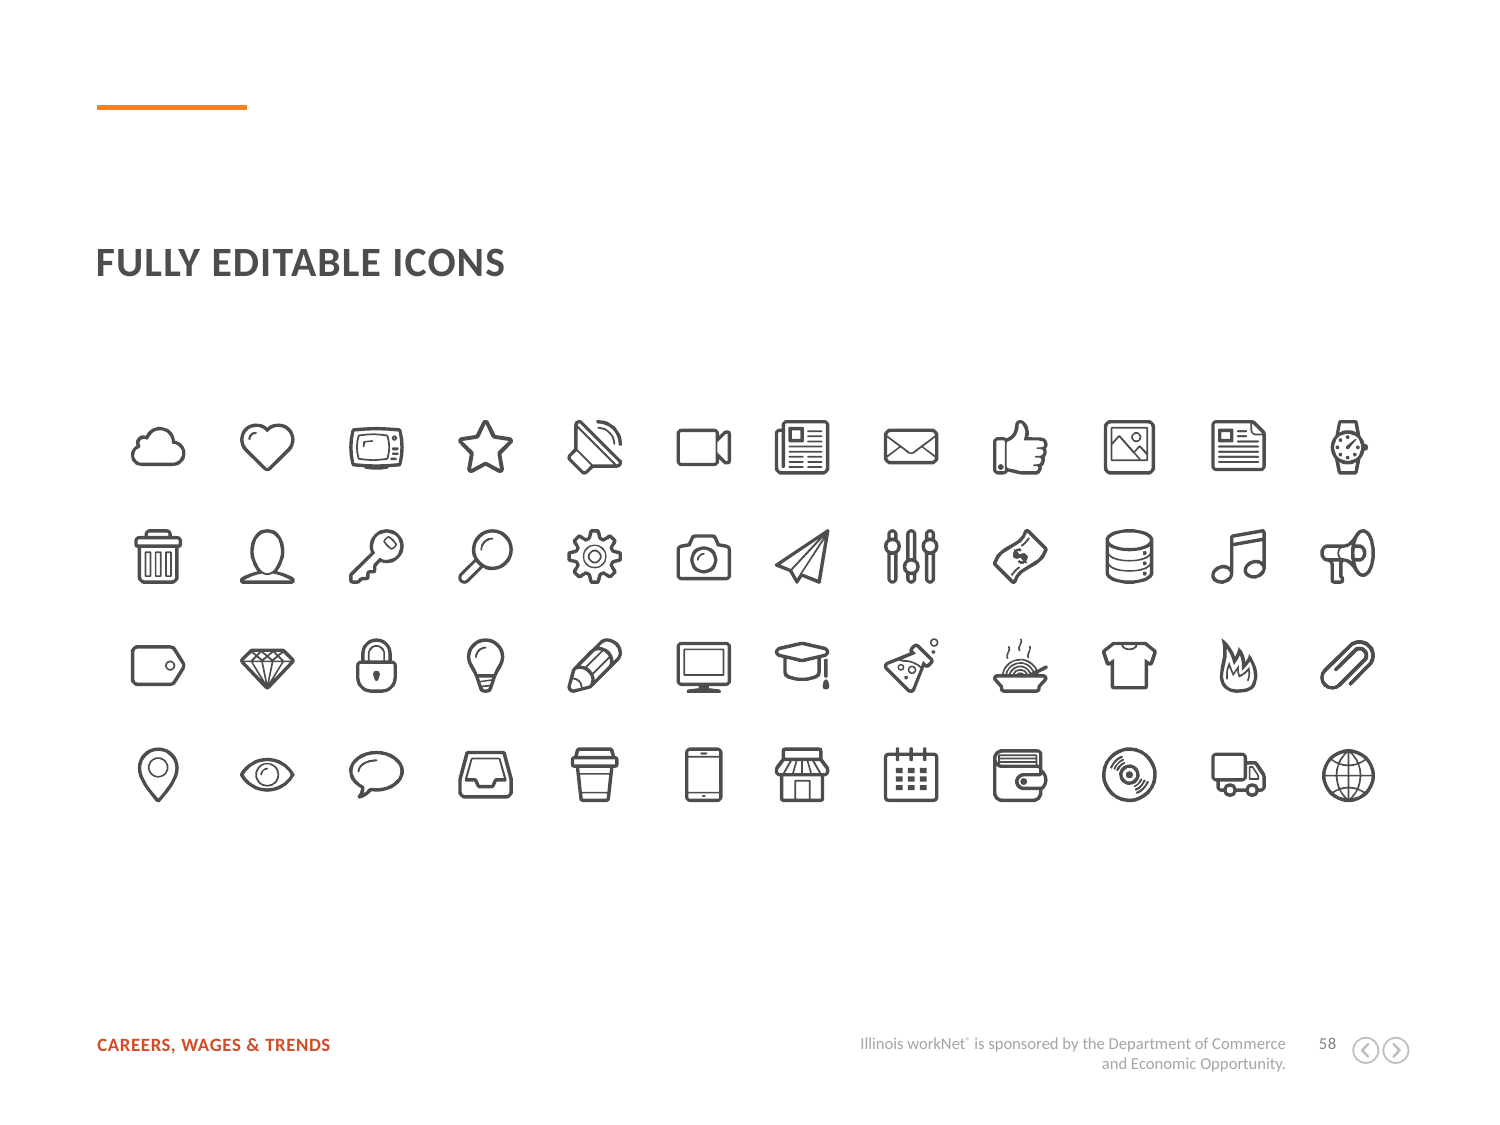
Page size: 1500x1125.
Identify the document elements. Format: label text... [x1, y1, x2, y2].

list Fully editable icons [95, 235, 1401, 298]
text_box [130, 420, 1375, 803]
